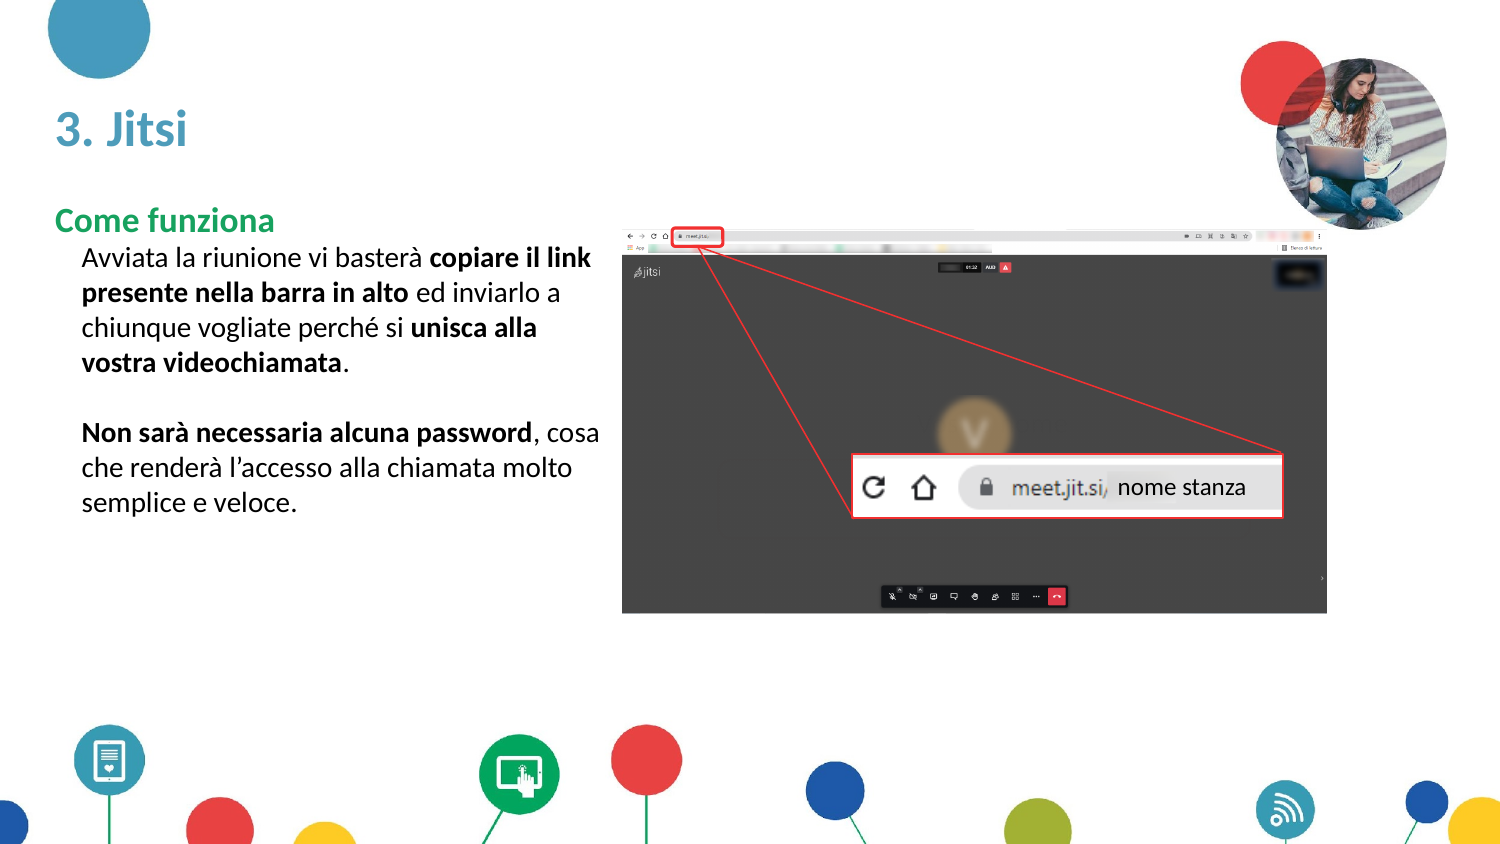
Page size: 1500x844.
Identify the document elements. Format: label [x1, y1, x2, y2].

text_box [697, 459, 855, 520]
text_box [697, 246, 1282, 453]
picture [0, 0, 1500, 844]
